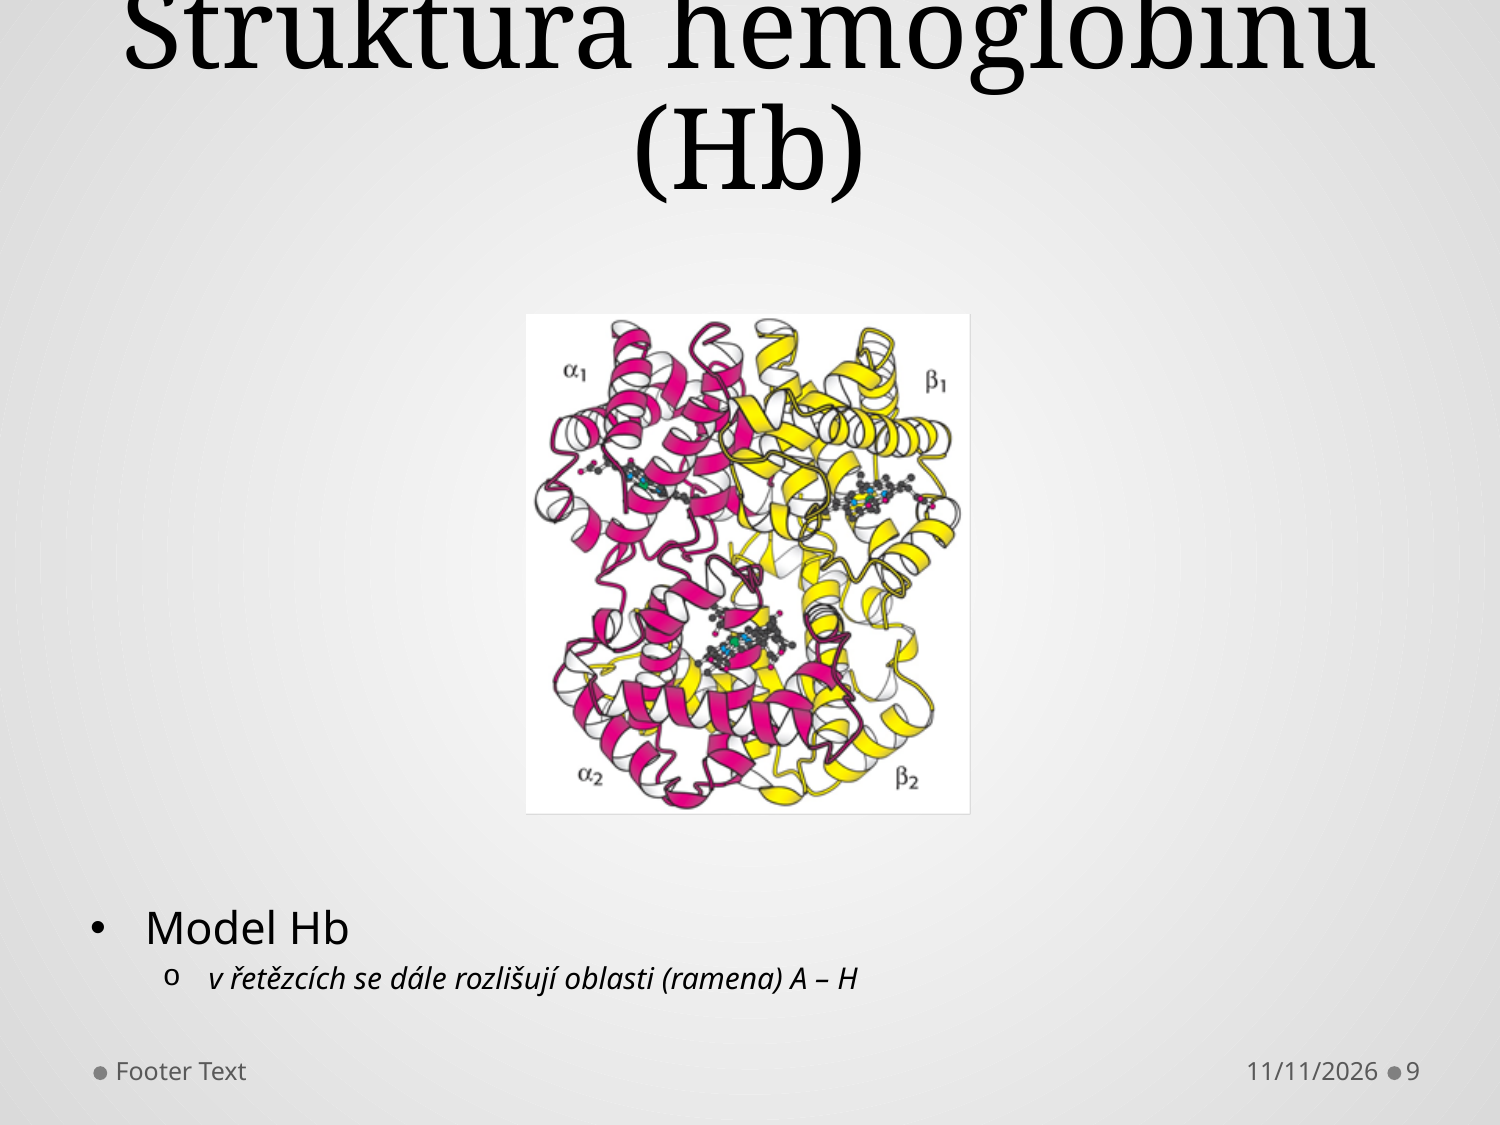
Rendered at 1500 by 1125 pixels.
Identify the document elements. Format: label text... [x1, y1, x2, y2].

slide_number 9 [1401, 1042, 1494, 1103]
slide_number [1043, 1042, 1386, 1103]
picture [525, 314, 972, 817]
title Struktura hemoglobinu (Hb) [0, 0, 1500, 220]
footer Footer Text [108, 1042, 576, 1103]
list Model Hb v řetězcích se dále rozlišují oblasti (ramena) A – H [75, 262, 1425, 1005]
